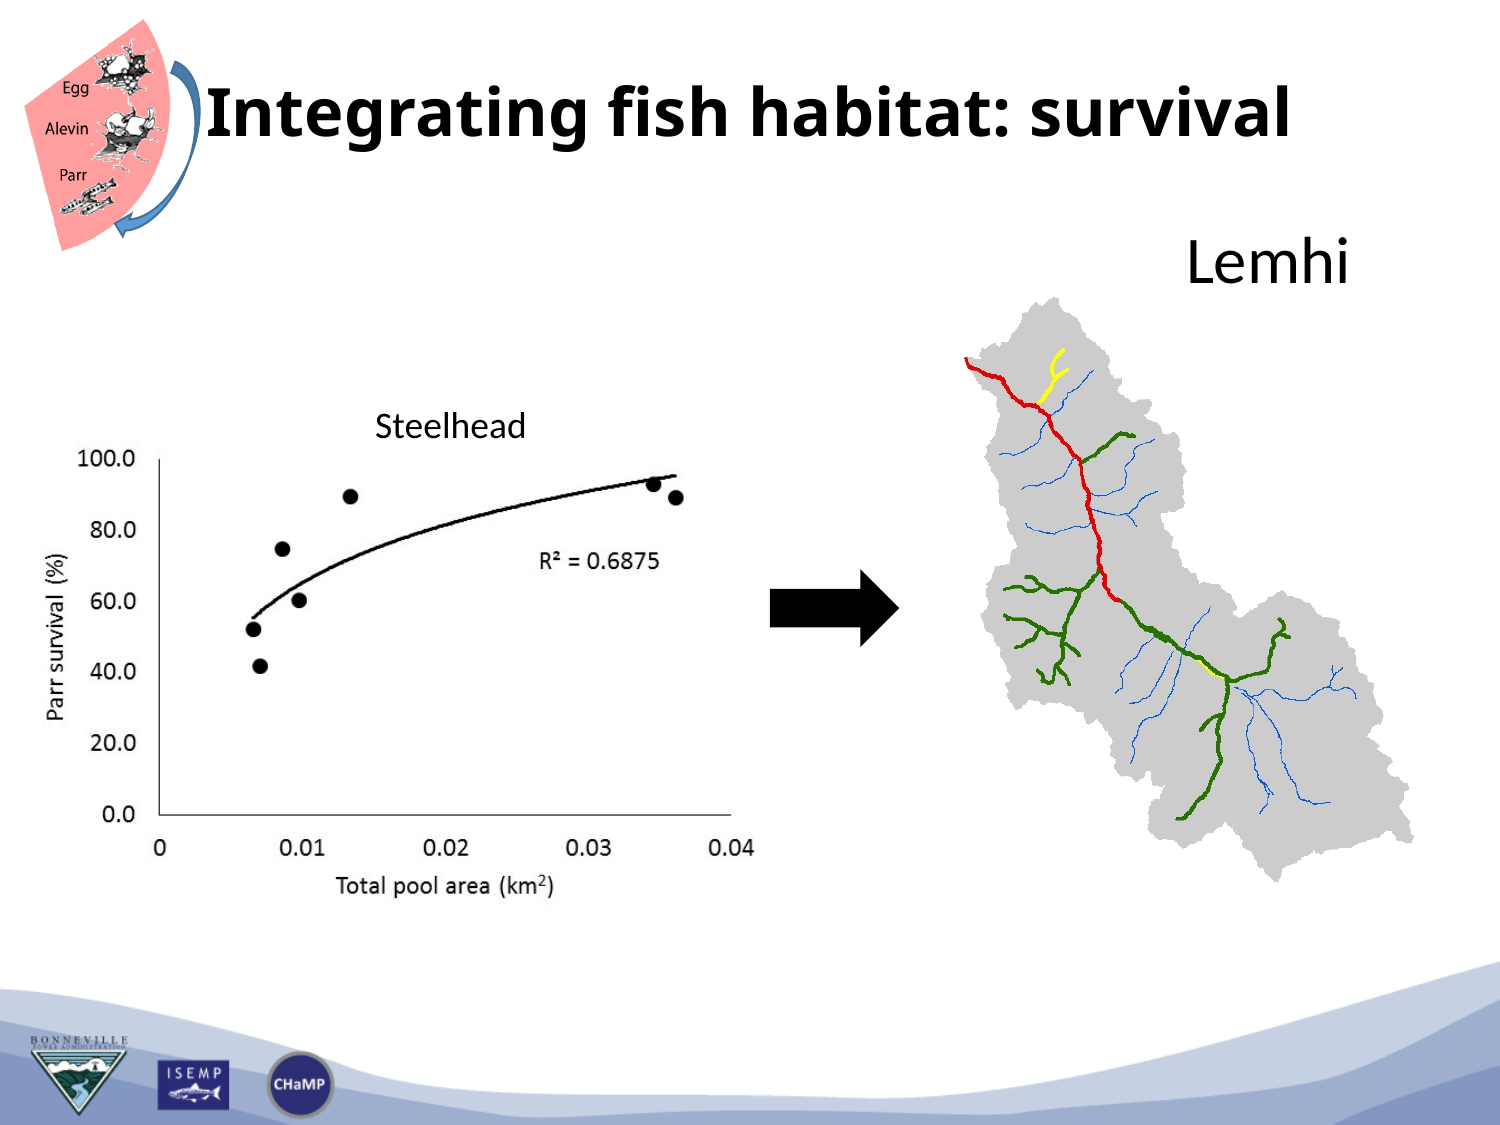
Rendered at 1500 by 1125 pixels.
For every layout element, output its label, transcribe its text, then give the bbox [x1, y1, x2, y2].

text_box Integrating fish habitat: survival [103, 0, 1397, 159]
text_box Steelhead [163, 393, 739, 433]
picture [0, 0, 1500, 1125]
text_box Lemhi [1171, 209, 1366, 250]
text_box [18, 16, 190, 252]
text_box [775, 569, 900, 648]
